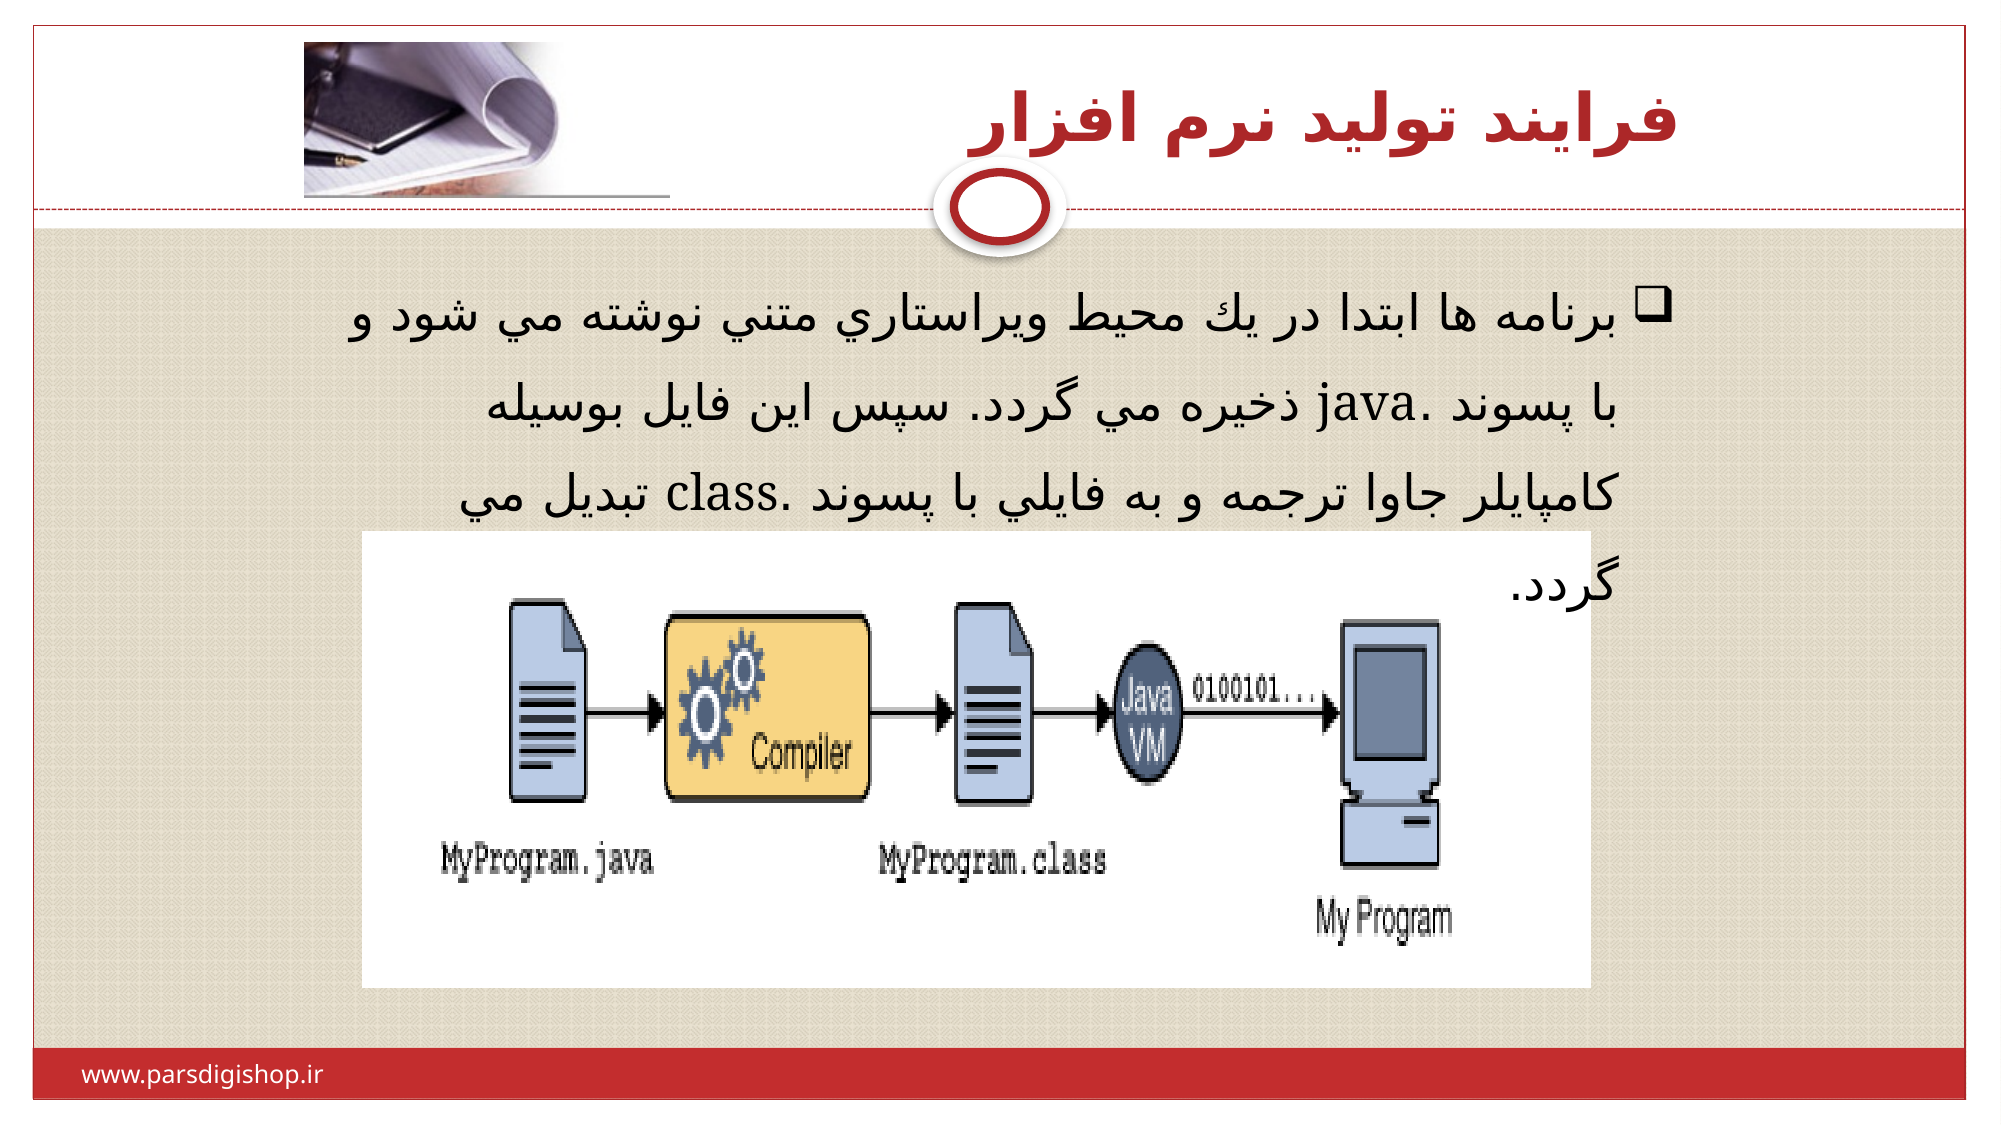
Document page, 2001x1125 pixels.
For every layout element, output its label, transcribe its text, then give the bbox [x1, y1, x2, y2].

footer www.parsdigishop.ir [66, 1051, 850, 1112]
picture [303, 42, 670, 198]
text_box برنامه ها ابتدا در يك محيط ويراستاري متني نوشته مي شود و با پسوند .java ذخيره مي گردد. سپس اين فايل بوسيله كامپايلر جاوا ترجمه و به فايلي با پسوند .class تبديل مي گردد. [326, 243, 1691, 619]
title فرايند توليد نرم افزار [299, 37, 1697, 162]
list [361, 531, 1591, 988]
